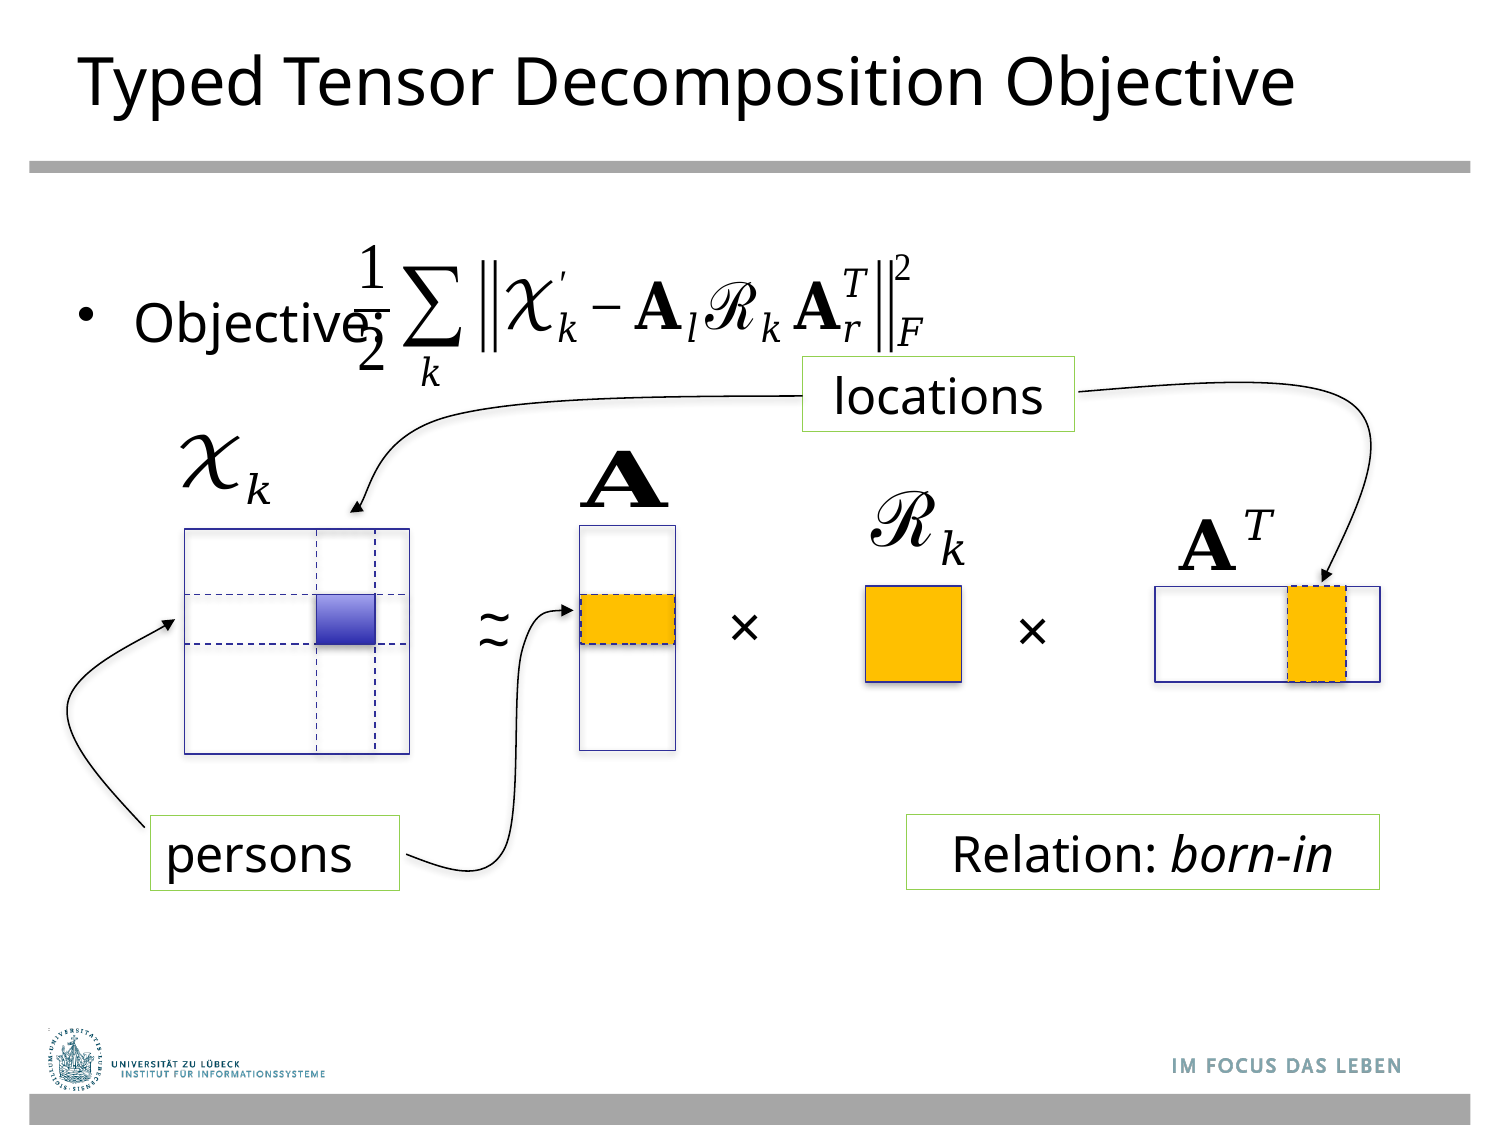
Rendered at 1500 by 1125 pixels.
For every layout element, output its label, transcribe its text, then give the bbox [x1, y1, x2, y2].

text_box [380, 594, 410, 645]
text_box [66, 619, 176, 829]
text_box [316, 652, 376, 755]
text_box [316, 594, 376, 645]
title Typed Tensor Decomposition Objective [62, 30, 1438, 122]
text_box [405, 604, 574, 872]
text_box [1287, 585, 1347, 683]
picture [1173, 1058, 1400, 1073]
text_box [316, 528, 376, 594]
text_box [184, 594, 310, 645]
text_box [378, 650, 410, 755]
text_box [476, 579, 513, 676]
list Objective: [893, 281, 1438, 345]
list Objective: [413, 281, 482, 345]
text_box [579, 525, 676, 751]
text_box × [728, 590, 762, 661]
text_box [376, 528, 410, 594]
text_box [865, 585, 962, 683]
text_box [349, 395, 803, 514]
text_box [1348, 586, 1381, 683]
text_box × [1016, 593, 1050, 664]
text_box [184, 528, 315, 593]
text_box [184, 652, 311, 755]
text_box locations [802, 356, 1075, 432]
list Objective: [880, 281, 890, 345]
text_box [1078, 381, 1372, 583]
text_box persons [150, 815, 400, 891]
list Objective: [497, 281, 878, 345]
list Objective: [62, 281, 431, 345]
text_box Relation: born-in [906, 814, 1380, 890]
text_box [1154, 586, 1285, 683]
list Objective: [484, 281, 494, 345]
